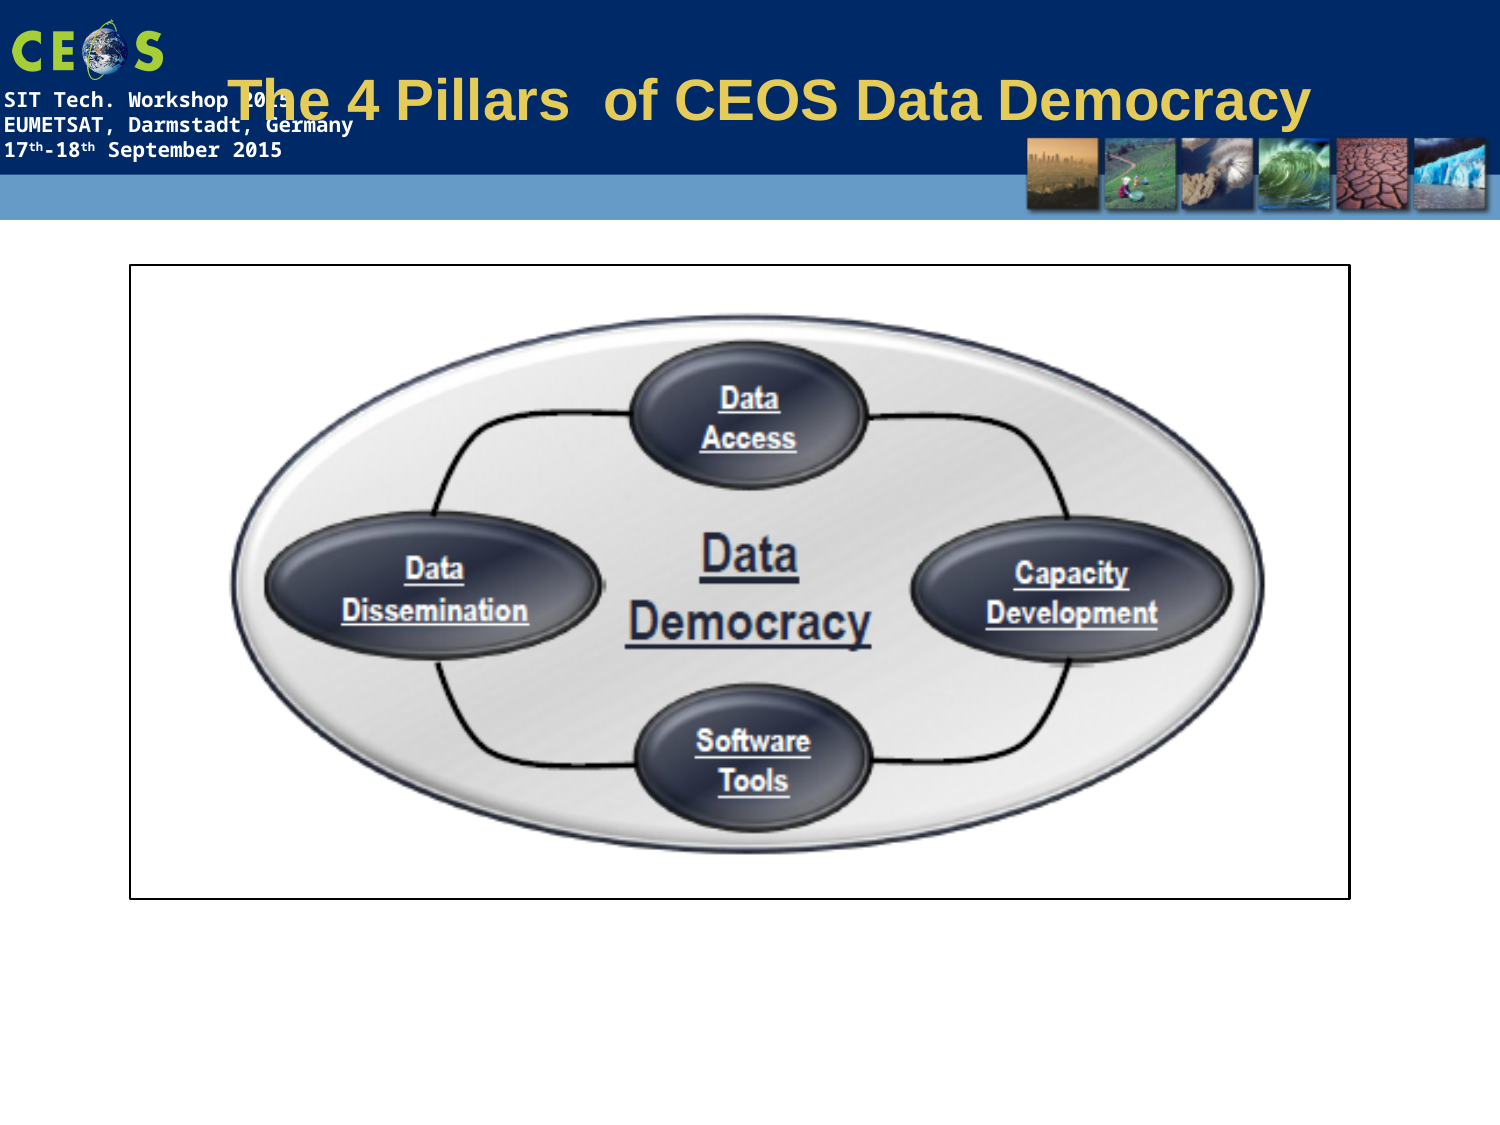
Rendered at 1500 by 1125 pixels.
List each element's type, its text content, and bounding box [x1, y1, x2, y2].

text_box The 4 Pillars of CEOS Data Democracy [167, 54, 1373, 151]
picture [130, 265, 1349, 899]
picture [0, 0, 1500, 220]
